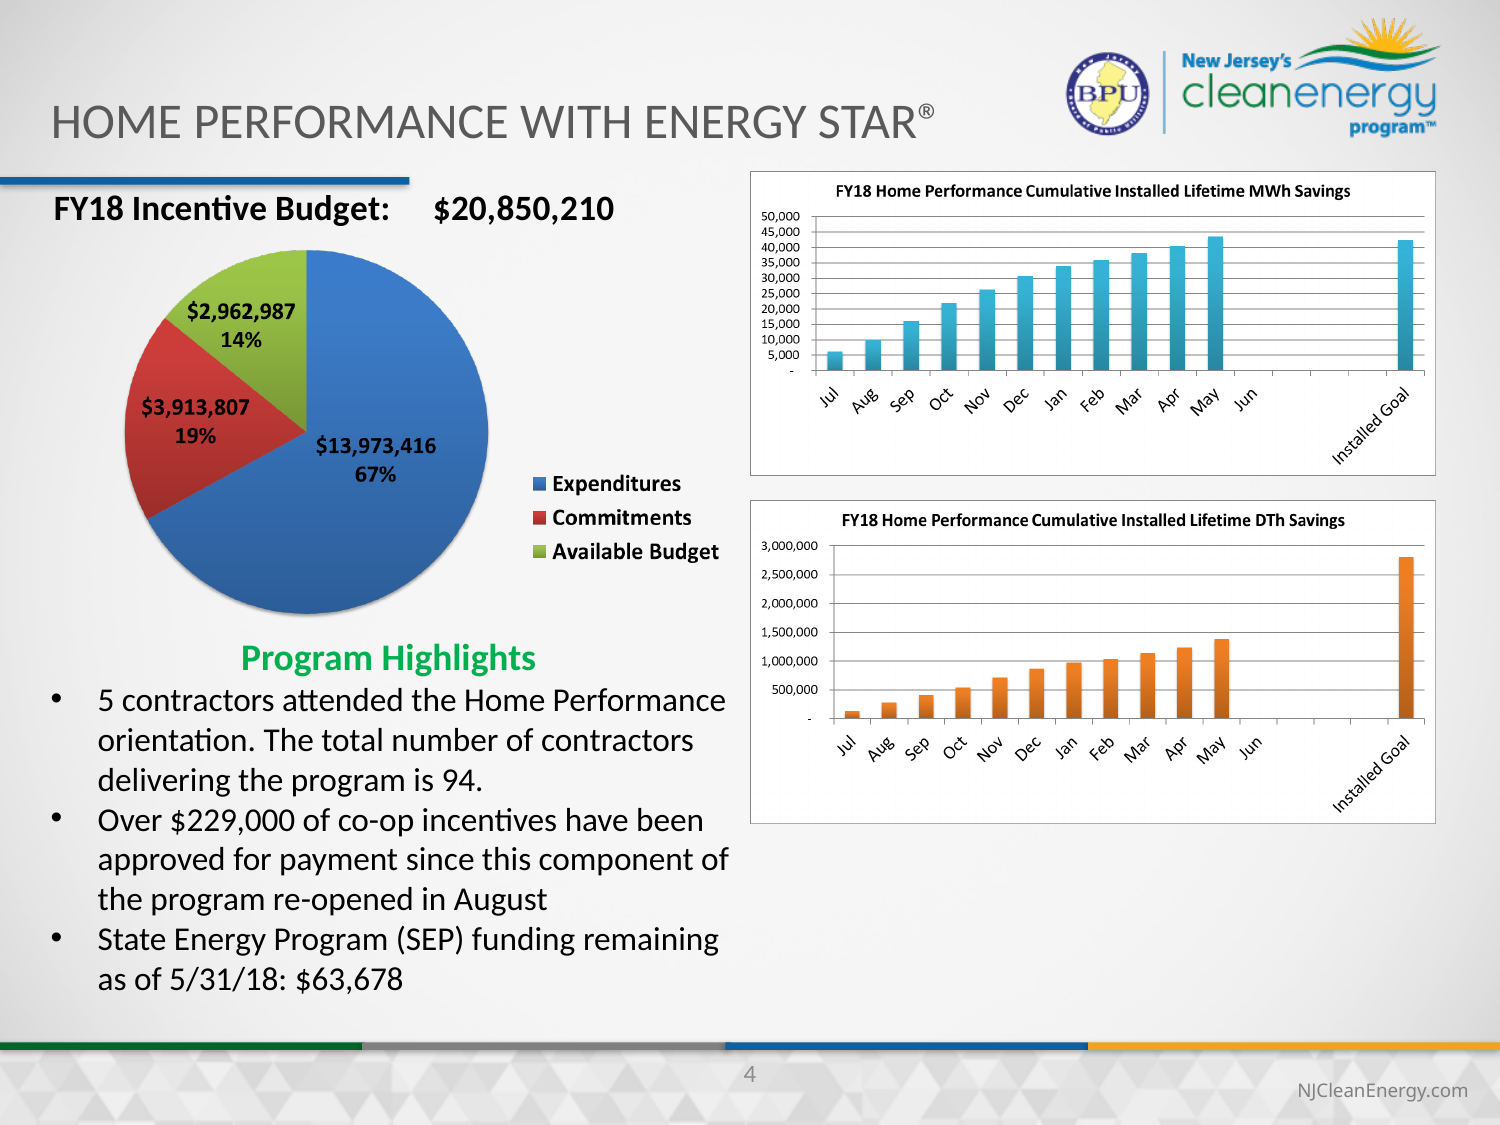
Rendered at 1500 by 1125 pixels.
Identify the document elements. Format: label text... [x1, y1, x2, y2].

slide_number 4 [581, 1042, 919, 1103]
picture [0, 1050, 1500, 1125]
picture [0, 0, 1500, 1042]
text_box Program Highlights 5 contractors attended the Home Performance orientation. The total number of contractors delivering the program is 94. Over $229,000 of co-op incentives have been approved for payment since this component of the program re-opened in August State Energy Program (SEP) funding remaining as of 5/31/18: $63,678 [35, 664, 750, 1072]
list Home performance with energy star® [36, 81, 1038, 193]
